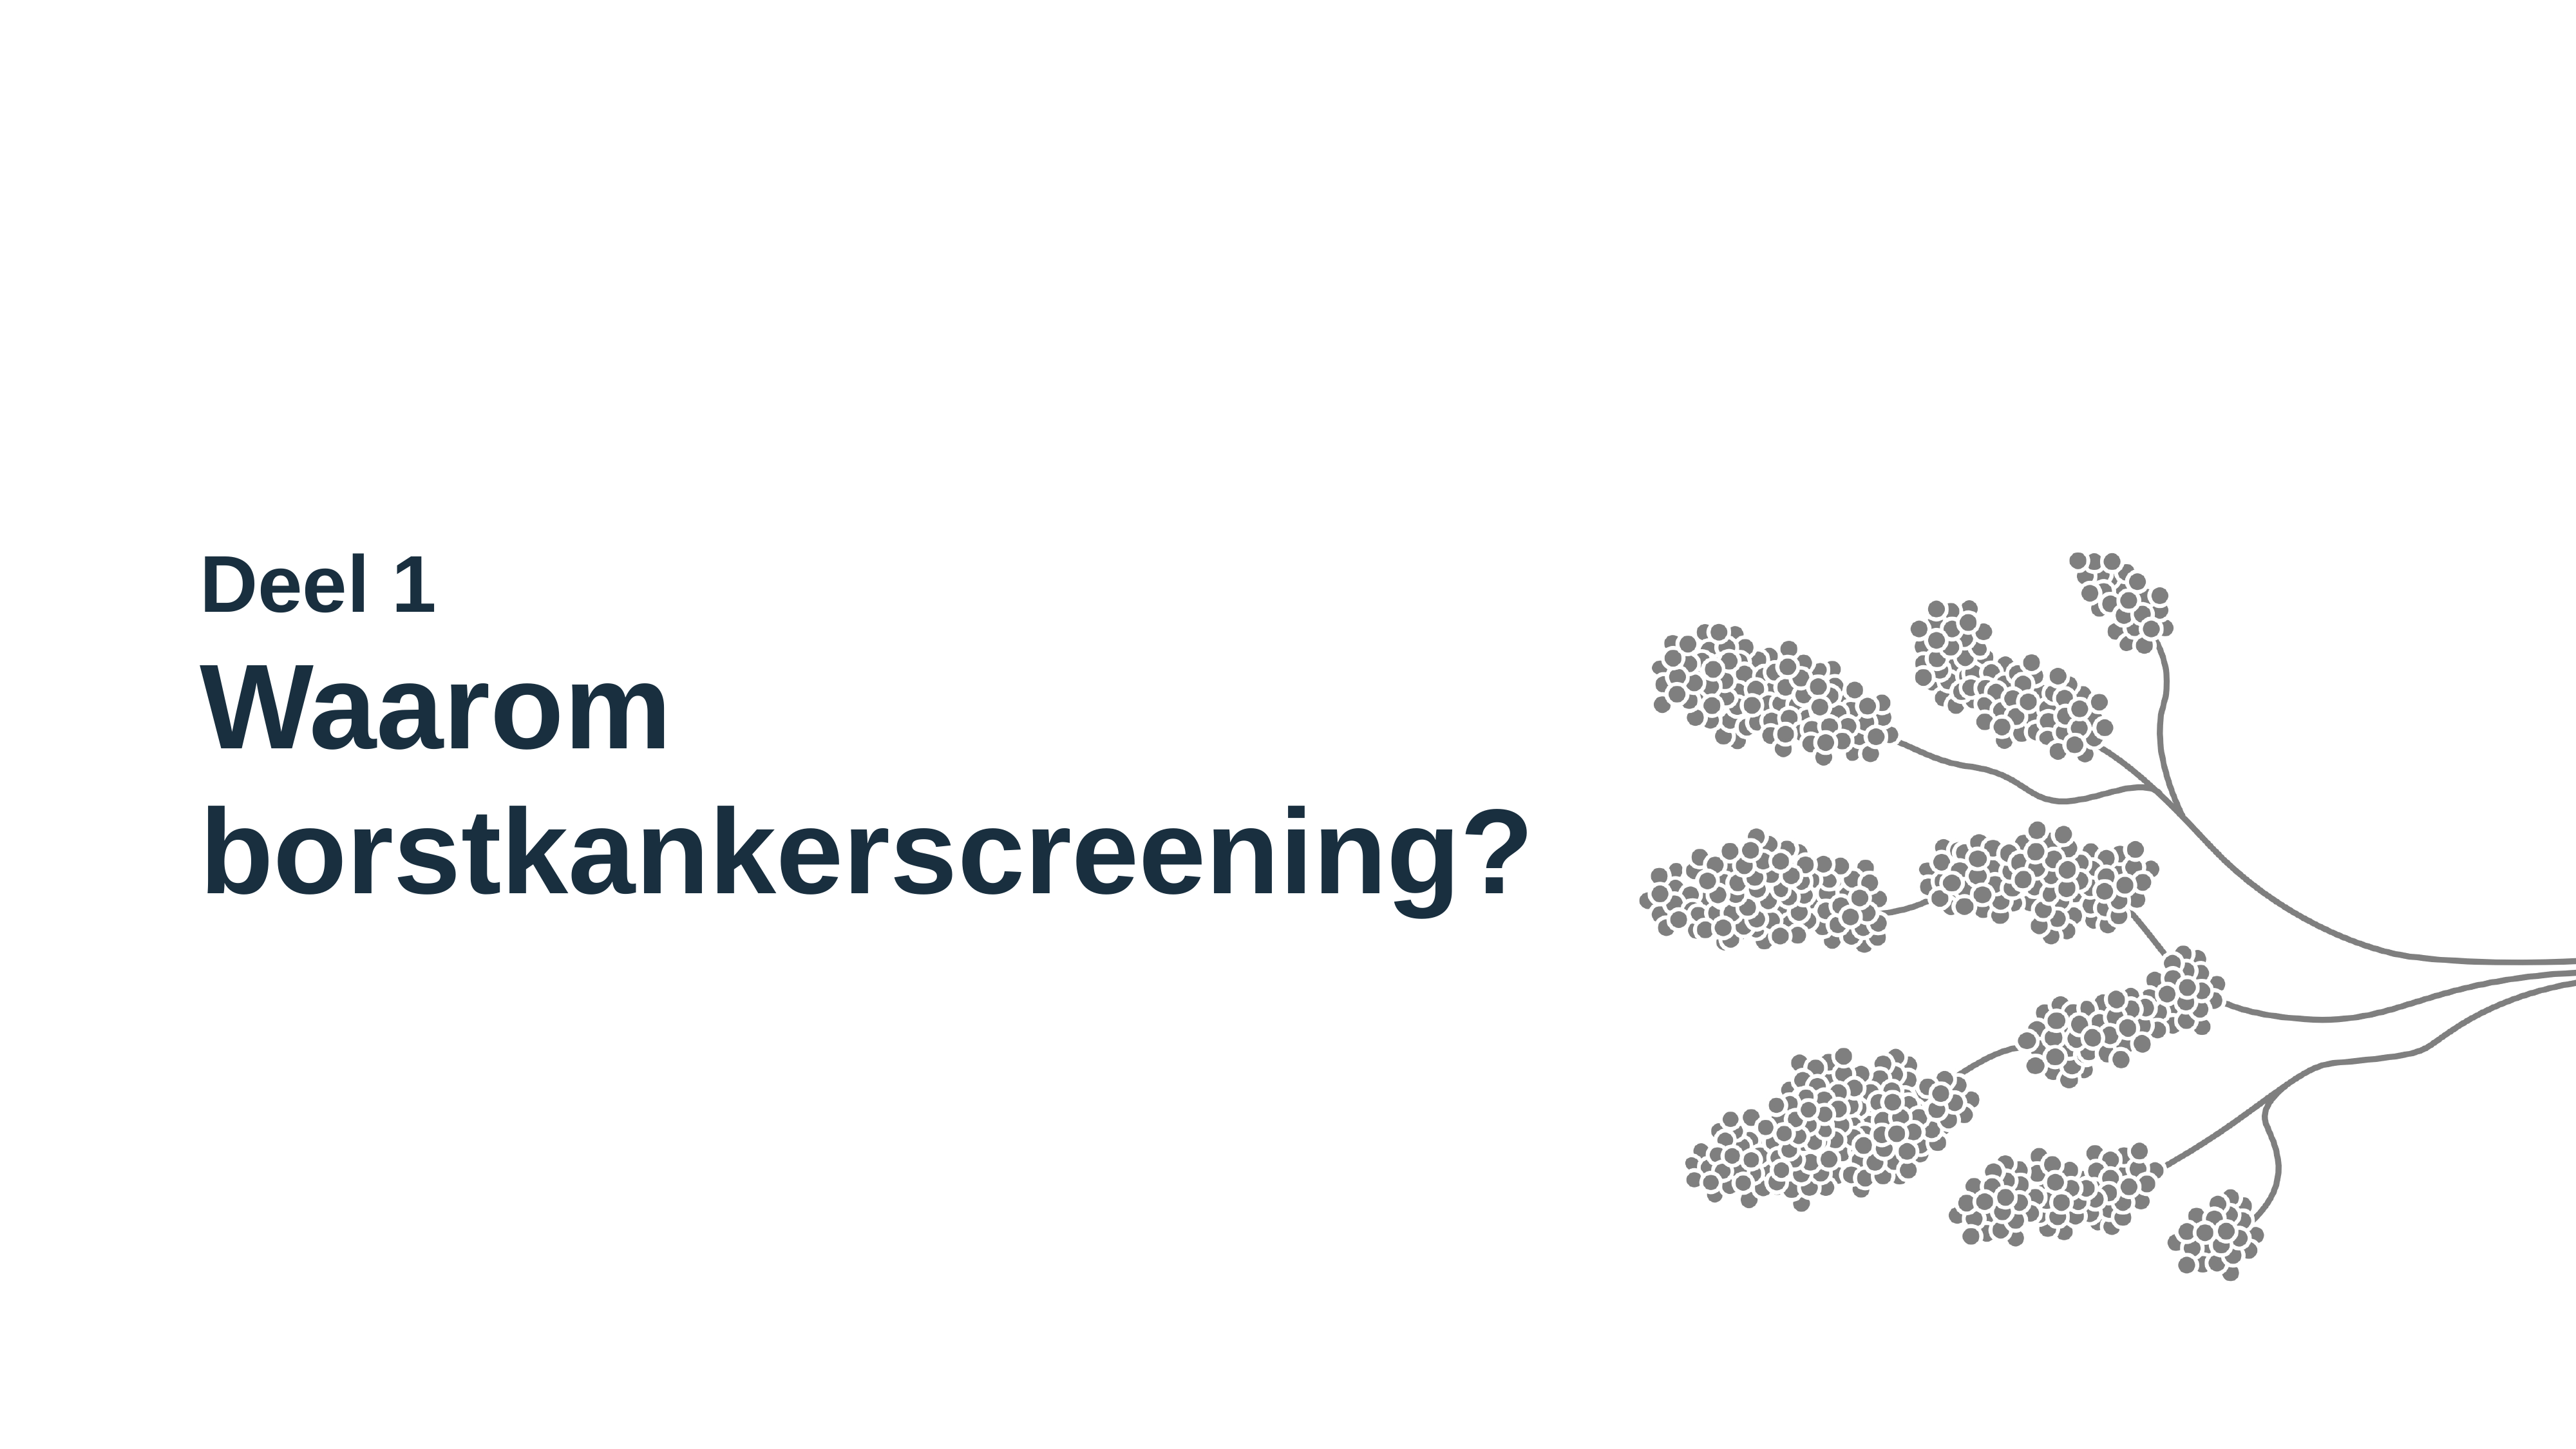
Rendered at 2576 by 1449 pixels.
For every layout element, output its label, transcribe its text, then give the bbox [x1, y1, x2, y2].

text_box Deel 1 Waarom borstkankerscreening? [194, 526, 1531, 923]
picture [1531, 404, 2576, 1449]
